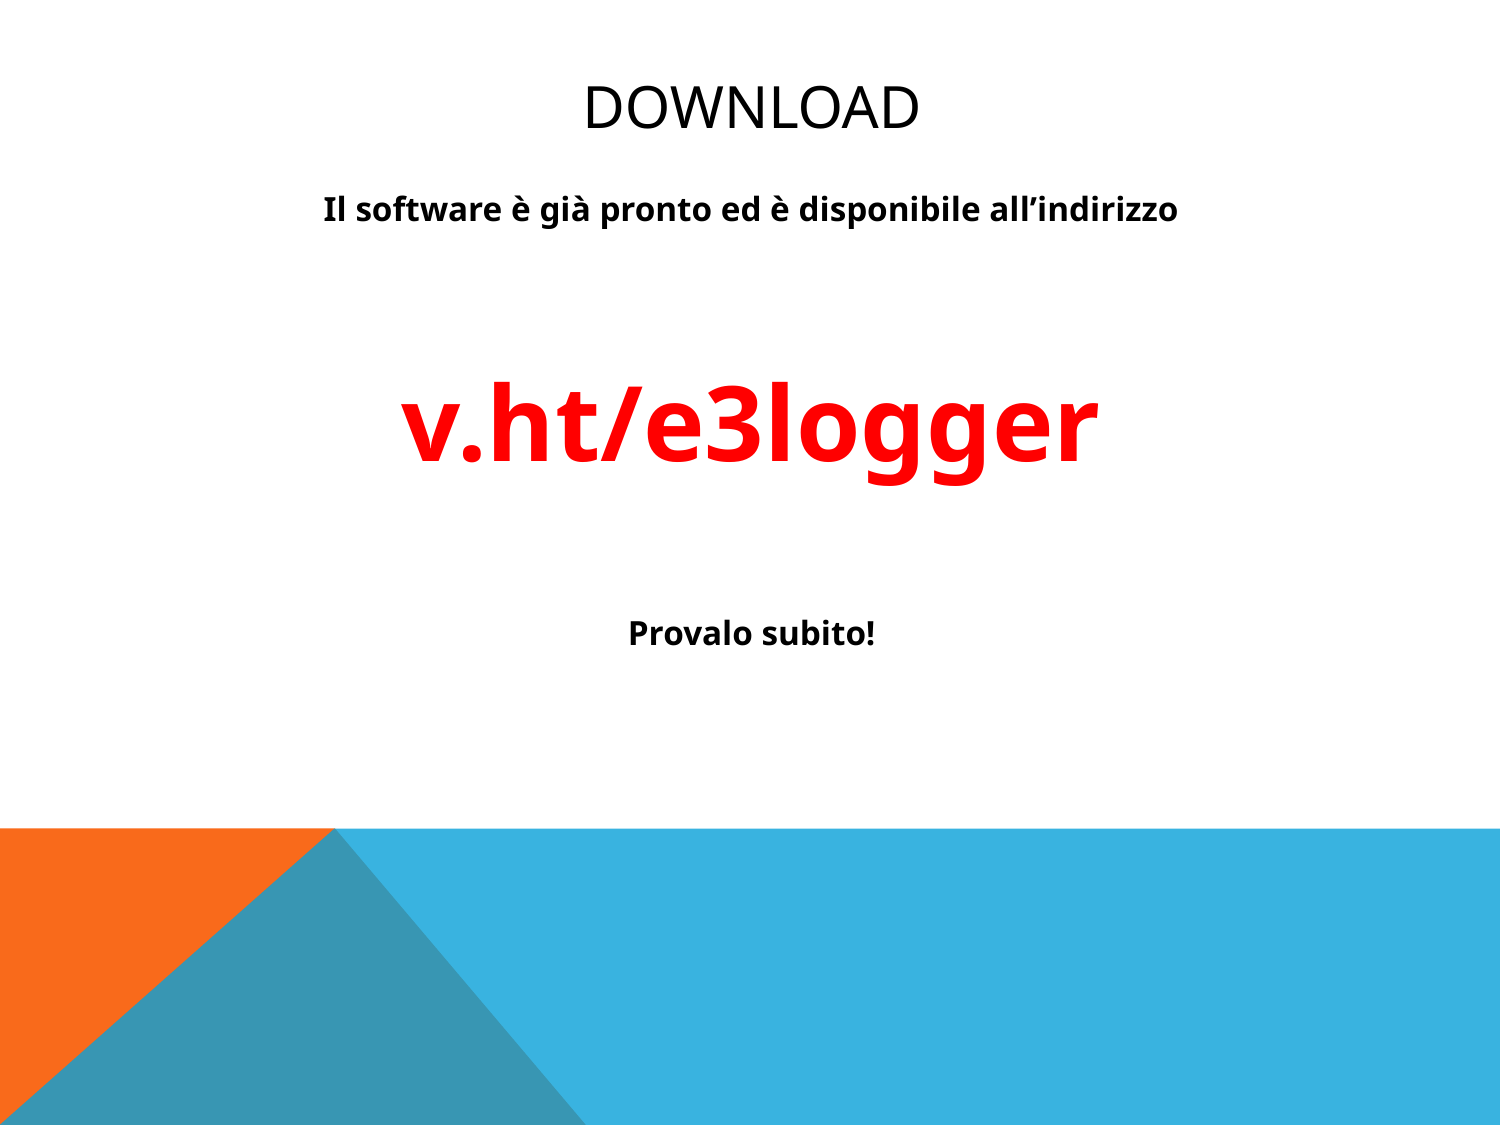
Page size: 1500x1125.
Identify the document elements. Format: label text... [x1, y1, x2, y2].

title download [135, 60, 1369, 150]
list Il software è già pronto ed è disponibile all’indirizzo v.ht/e3logger Provalo subito! [135, 180, 1369, 768]
